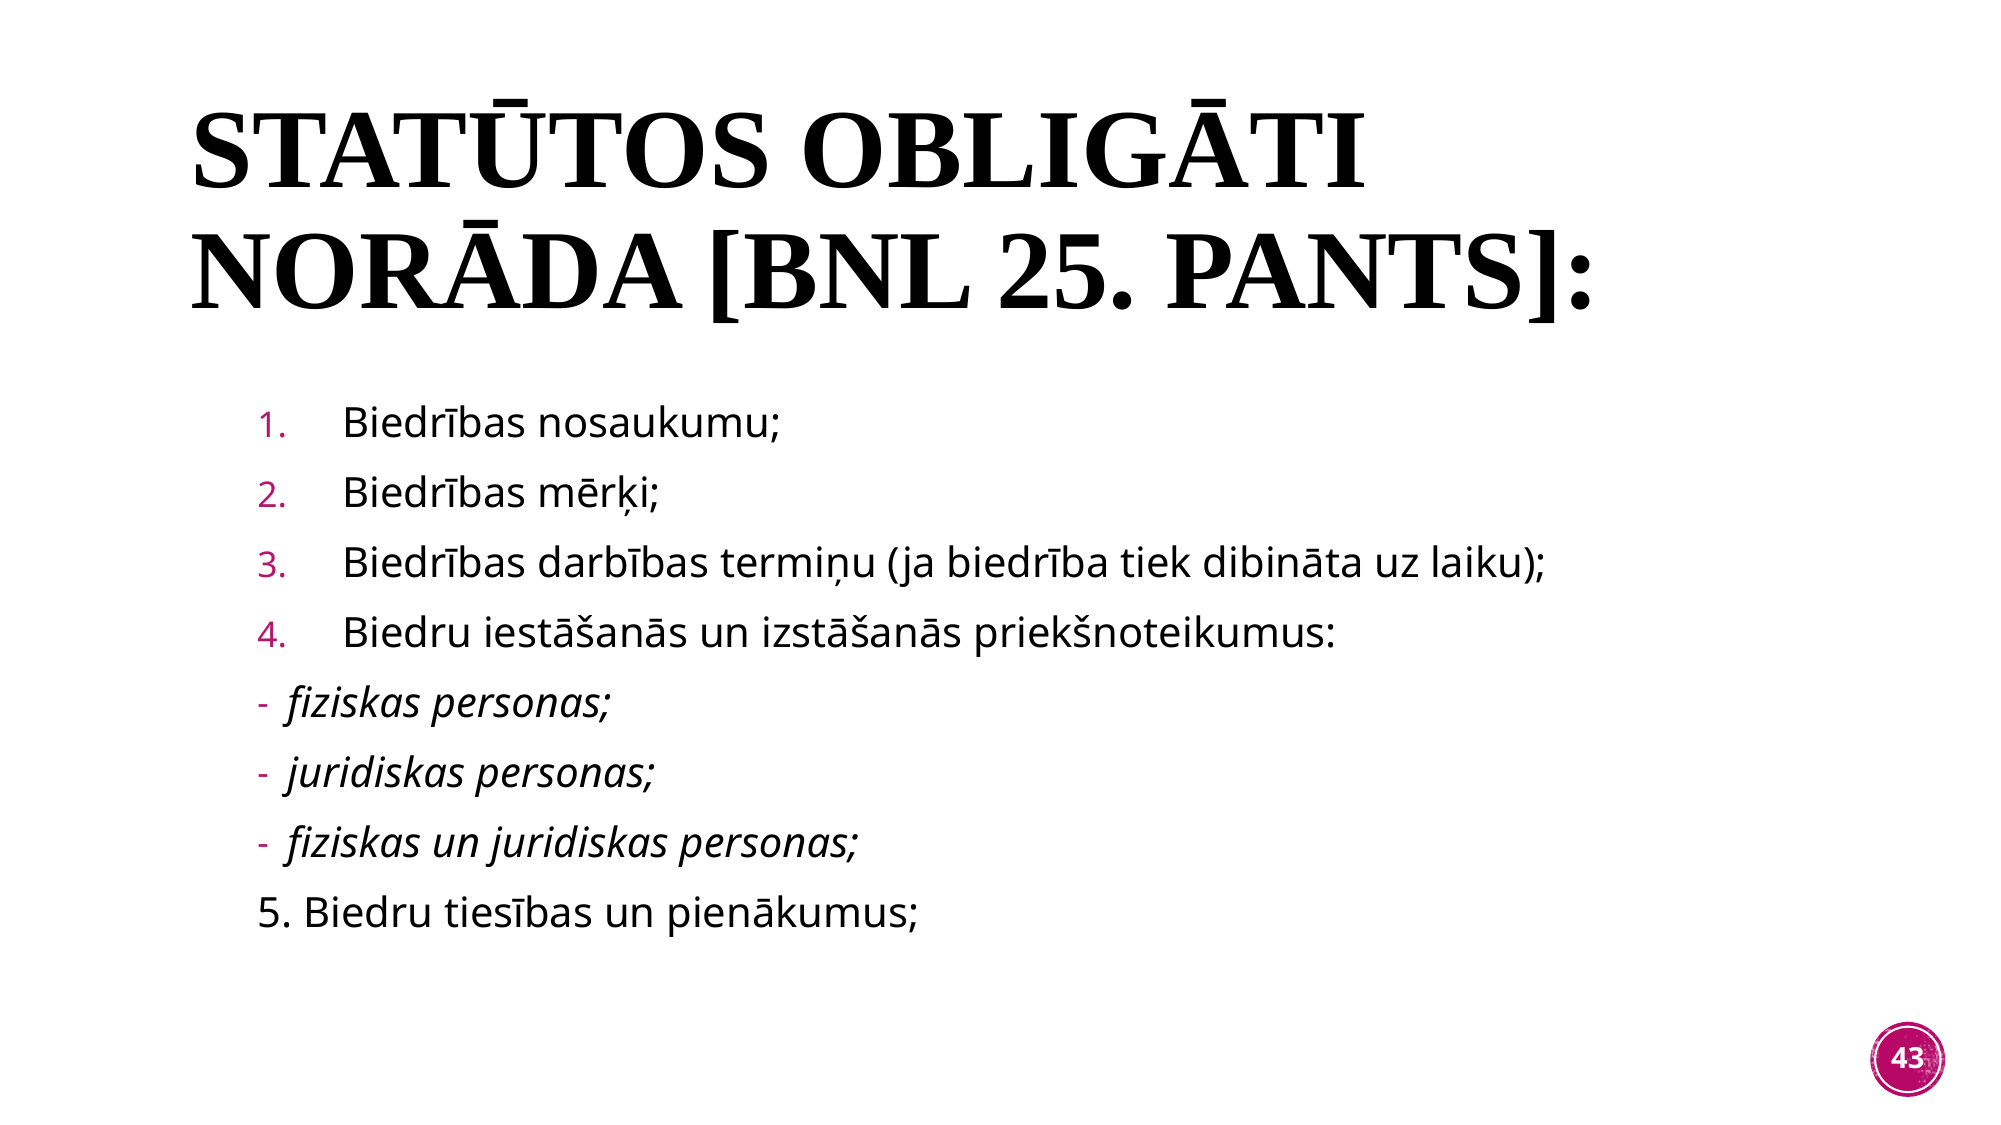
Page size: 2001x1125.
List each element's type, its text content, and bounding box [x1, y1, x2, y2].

slide_number 43 [1855, 1028, 1961, 1089]
list Biedrības nosaukumu; Biedrības mērķi; Biedrības darbības termiņu (ja biedrība tiek dibināta uz laiku); Biedru iestāšanās un izstāšanās priekšnoteikumus: fiziskas personas; juridiskas personas; fiziskas un juridiskas personas; 5. Biedru tiesības un pienākumus; [242, 393, 1711, 1125]
title Statūtos obligāti norāda [BNL 25. pants]: [175, 79, 1826, 344]
